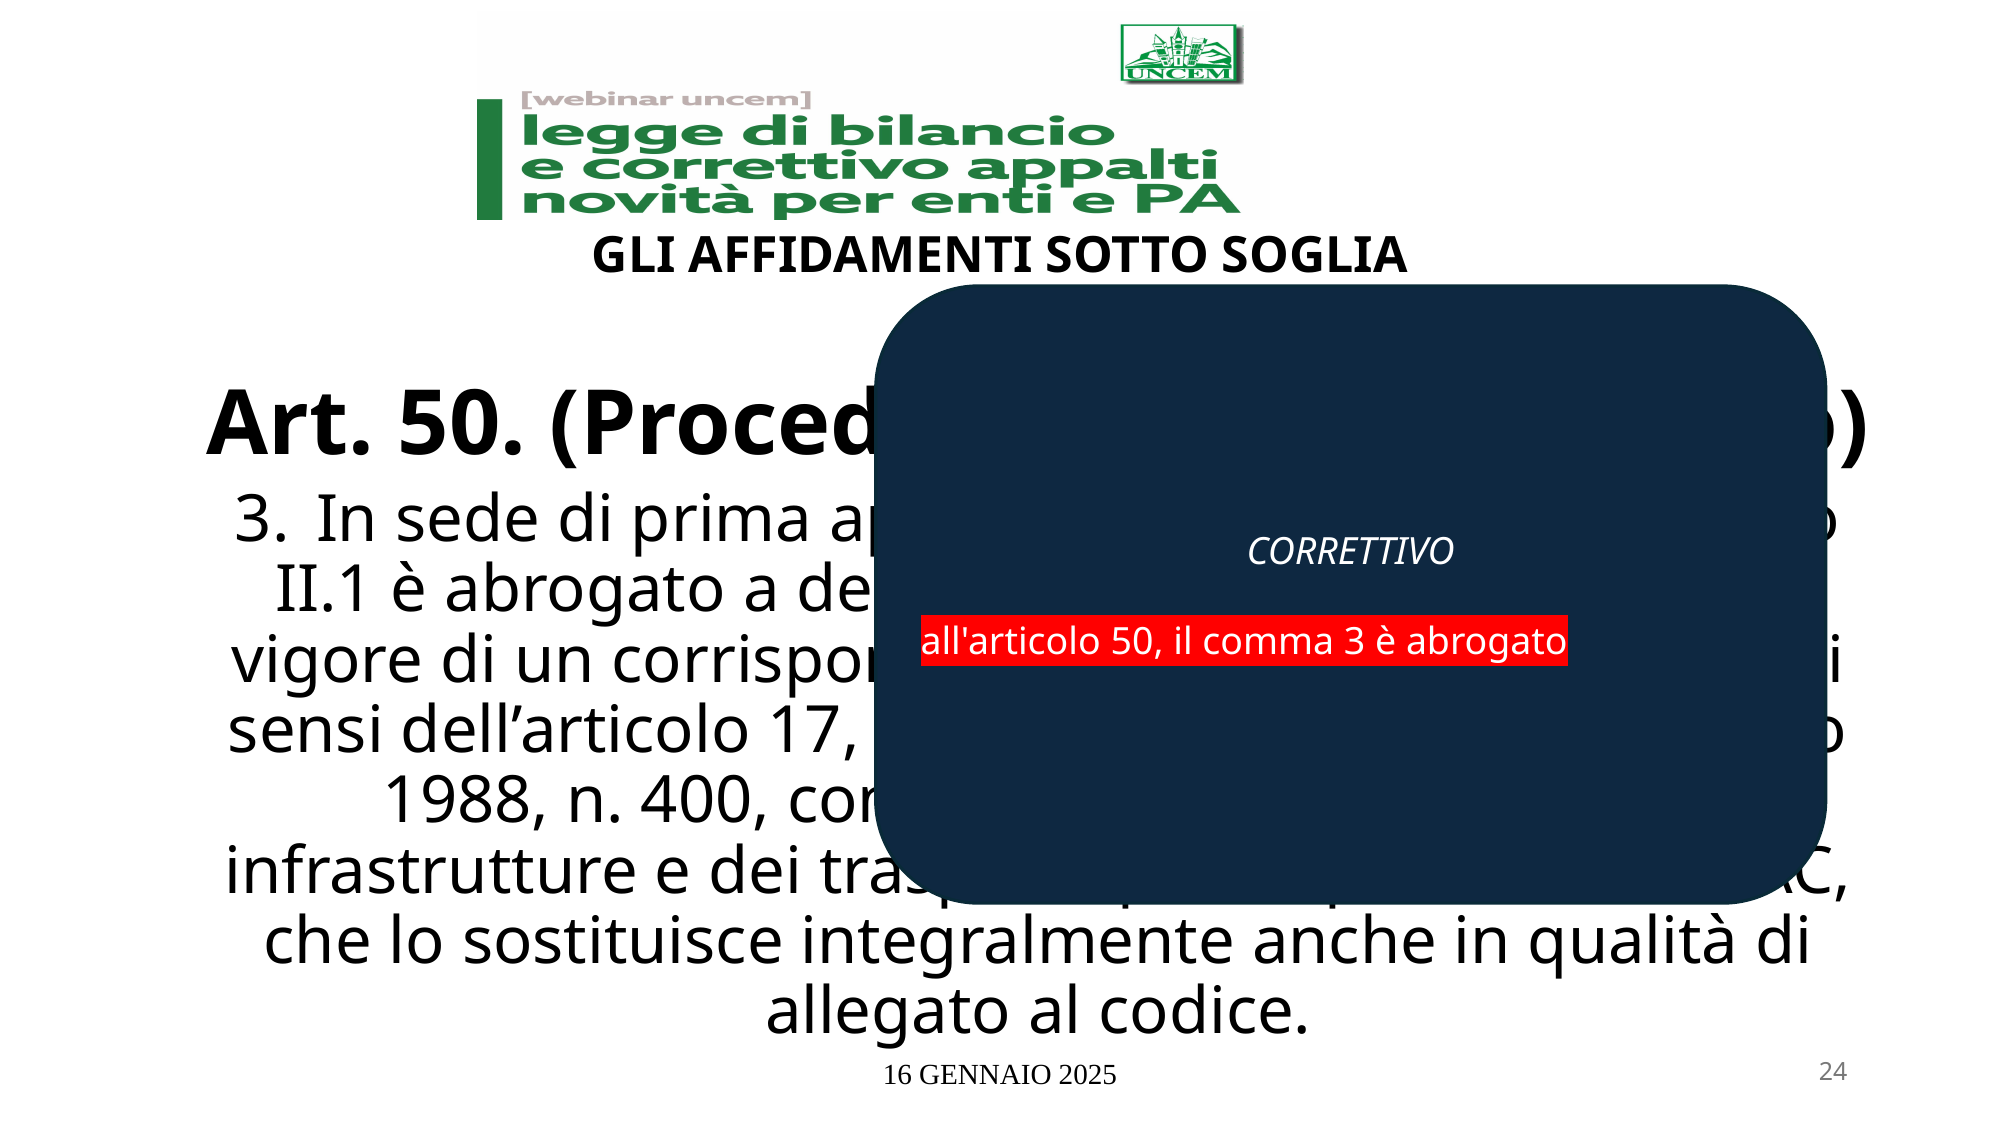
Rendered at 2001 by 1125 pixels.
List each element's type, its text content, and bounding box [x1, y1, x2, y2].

text_box CORRETTIVO all'articolo 50, il comma 3 è abrogato [874, 284, 1828, 905]
footer 16 GENNAIO 2025 [662, 1042, 1338, 1103]
title GLI AFFIDAMENTI SOTTO SOGLIA [249, 221, 1750, 282]
picture [476, 10, 1270, 220]
subtitle Art. 50. (Procedure per l’affidamento) 3. In sede di prima applicazione del codice, l’allegato II.1 è abrogato a decorrere dalla data di entrata in vigore di un corrispondente regolamento adottato ai sensi dell’articolo 17, comma 3, della legge 23 agosto 1988, n. 400, con decreto del Ministro delle infrastrutture e dei trasporti, previo parere dell’ANAC, che lo sostituisce integralmente anche in qualità di allegato al codice. [175, 282, 1902, 1056]
slide_number 24 [1412, 1042, 1863, 1103]
